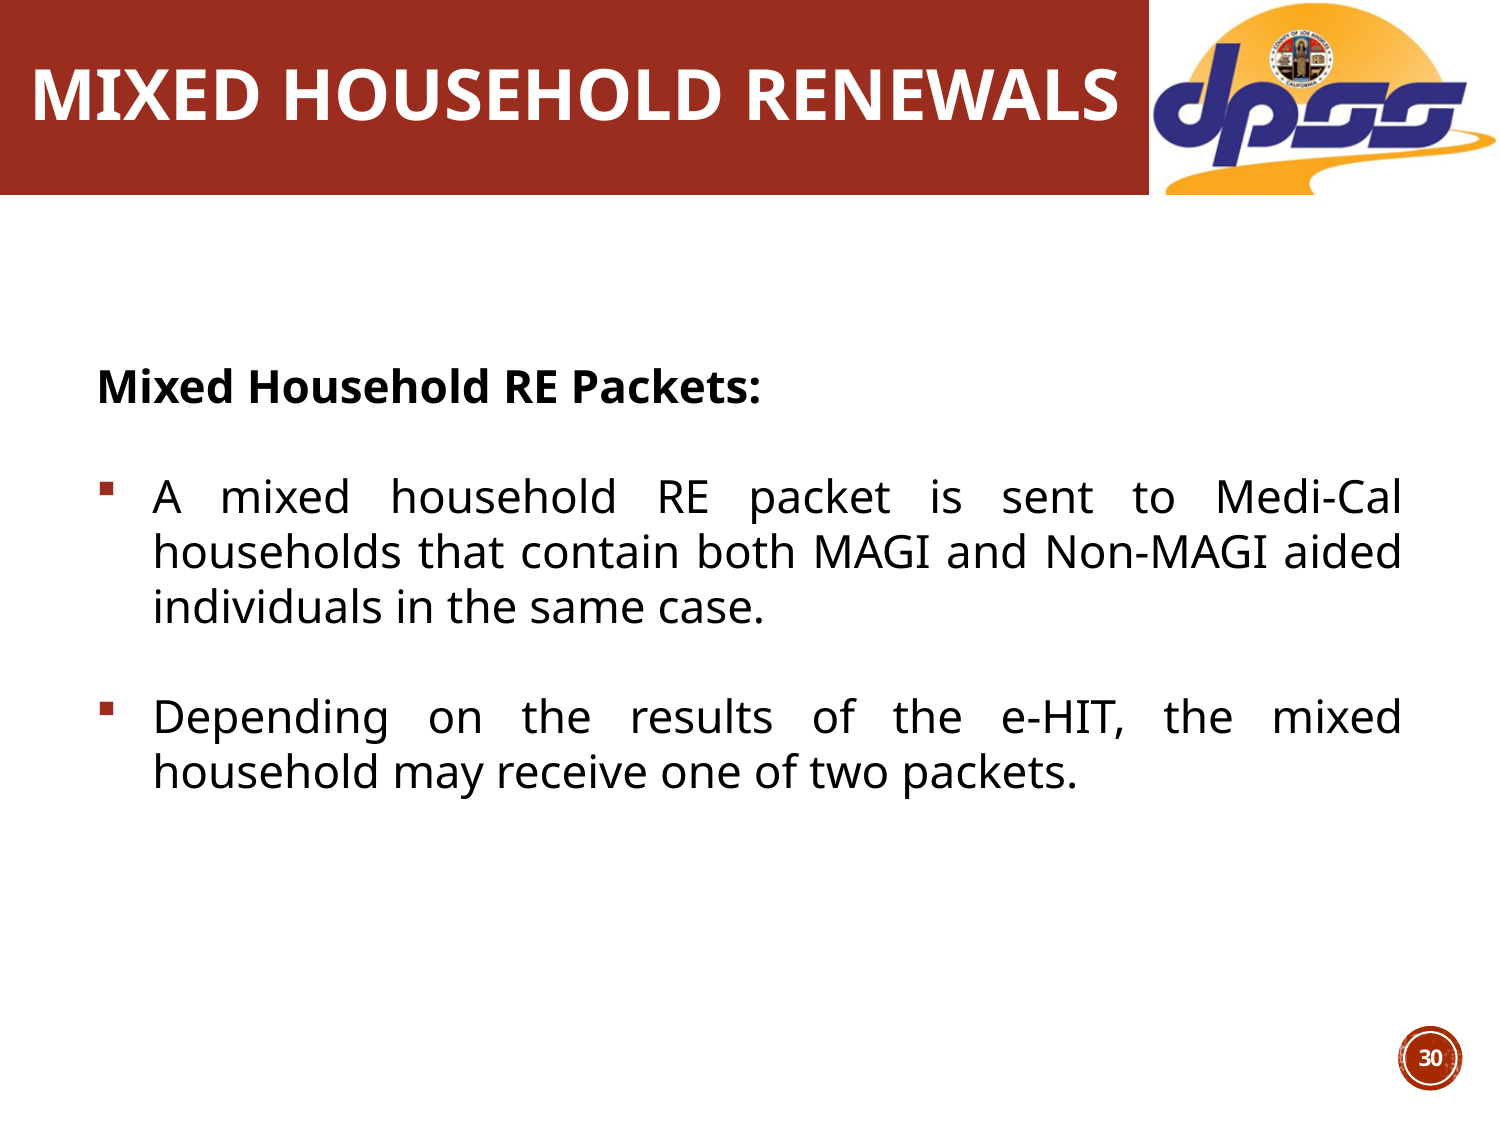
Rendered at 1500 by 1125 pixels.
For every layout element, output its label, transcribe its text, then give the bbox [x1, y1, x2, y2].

slide_number 30 [1391, 1028, 1471, 1089]
text_box Mixed Household RE Packets: A mixed household RE packet is sent to Medi-Cal households that contain both MAGI and Non-MAGI aided individuals in the same case. Depending on the results of the e-HIT, the mixed household may receive one of two packets. [81, 350, 1419, 900]
text_box [1073, 87, 1149, 148]
title MIXED HOUSEHOLD RENEWALS [0, 0, 1149, 195]
picture [1149, 0, 1500, 195]
